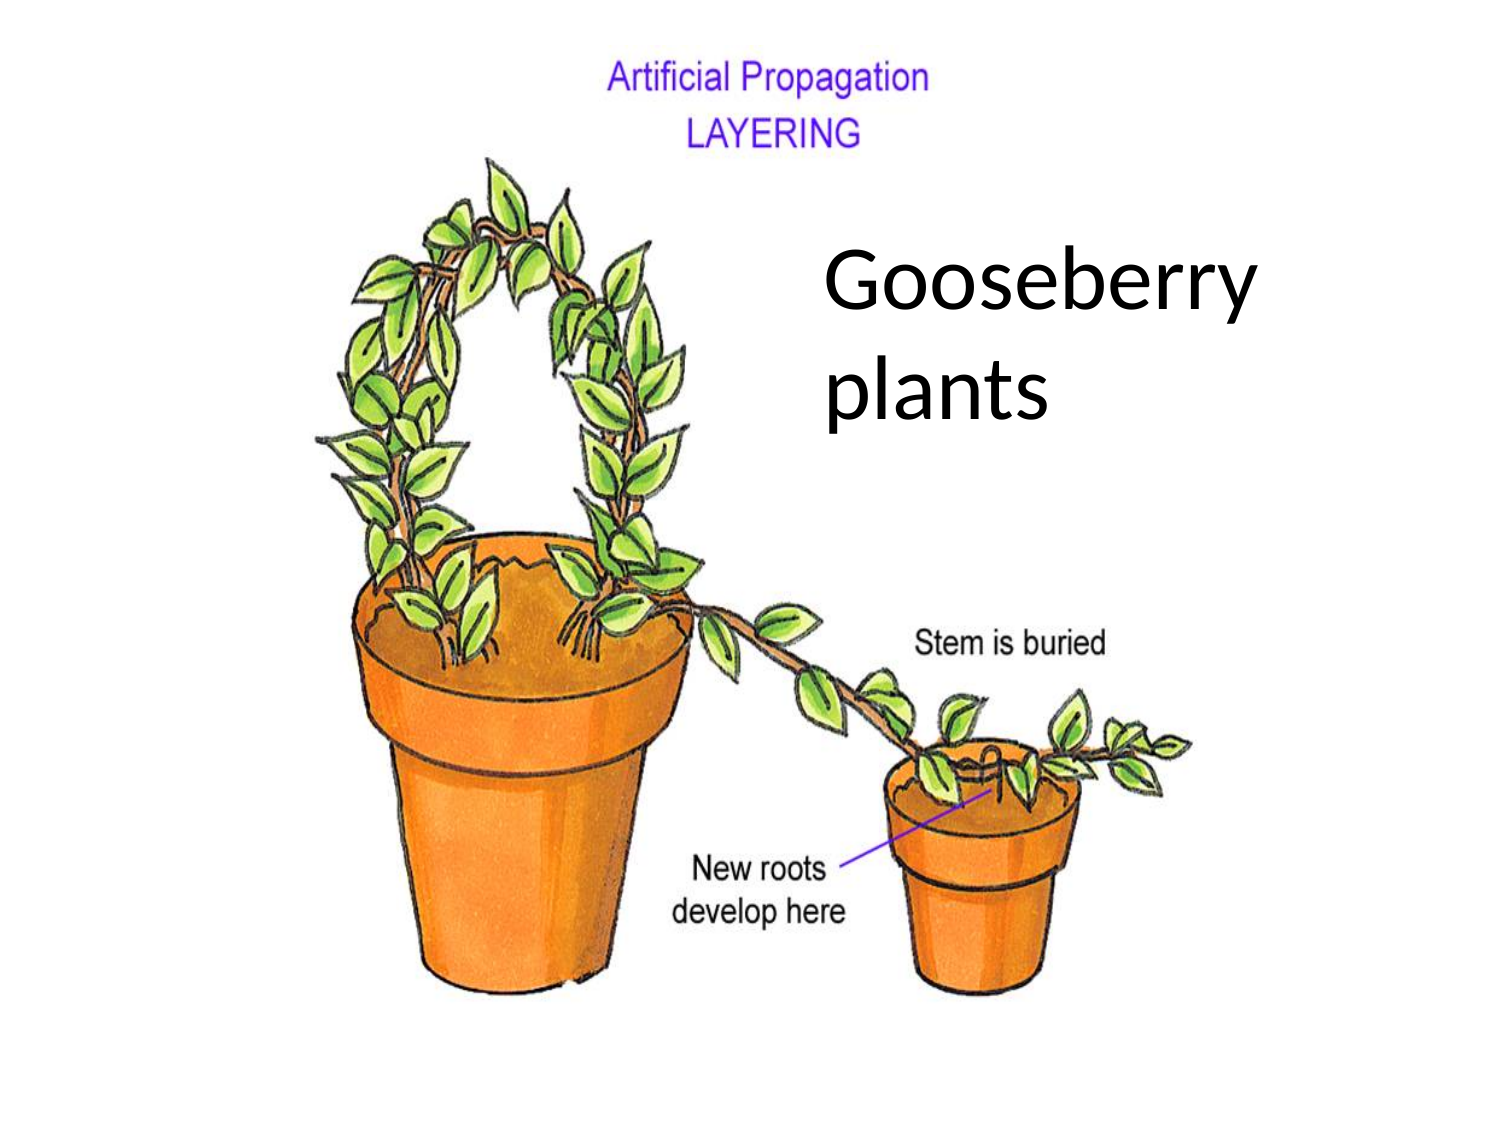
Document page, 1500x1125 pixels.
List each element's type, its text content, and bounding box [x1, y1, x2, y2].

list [300, 45, 1200, 1006]
text_box Gooseberry plants [1204, 210, 1313, 446]
